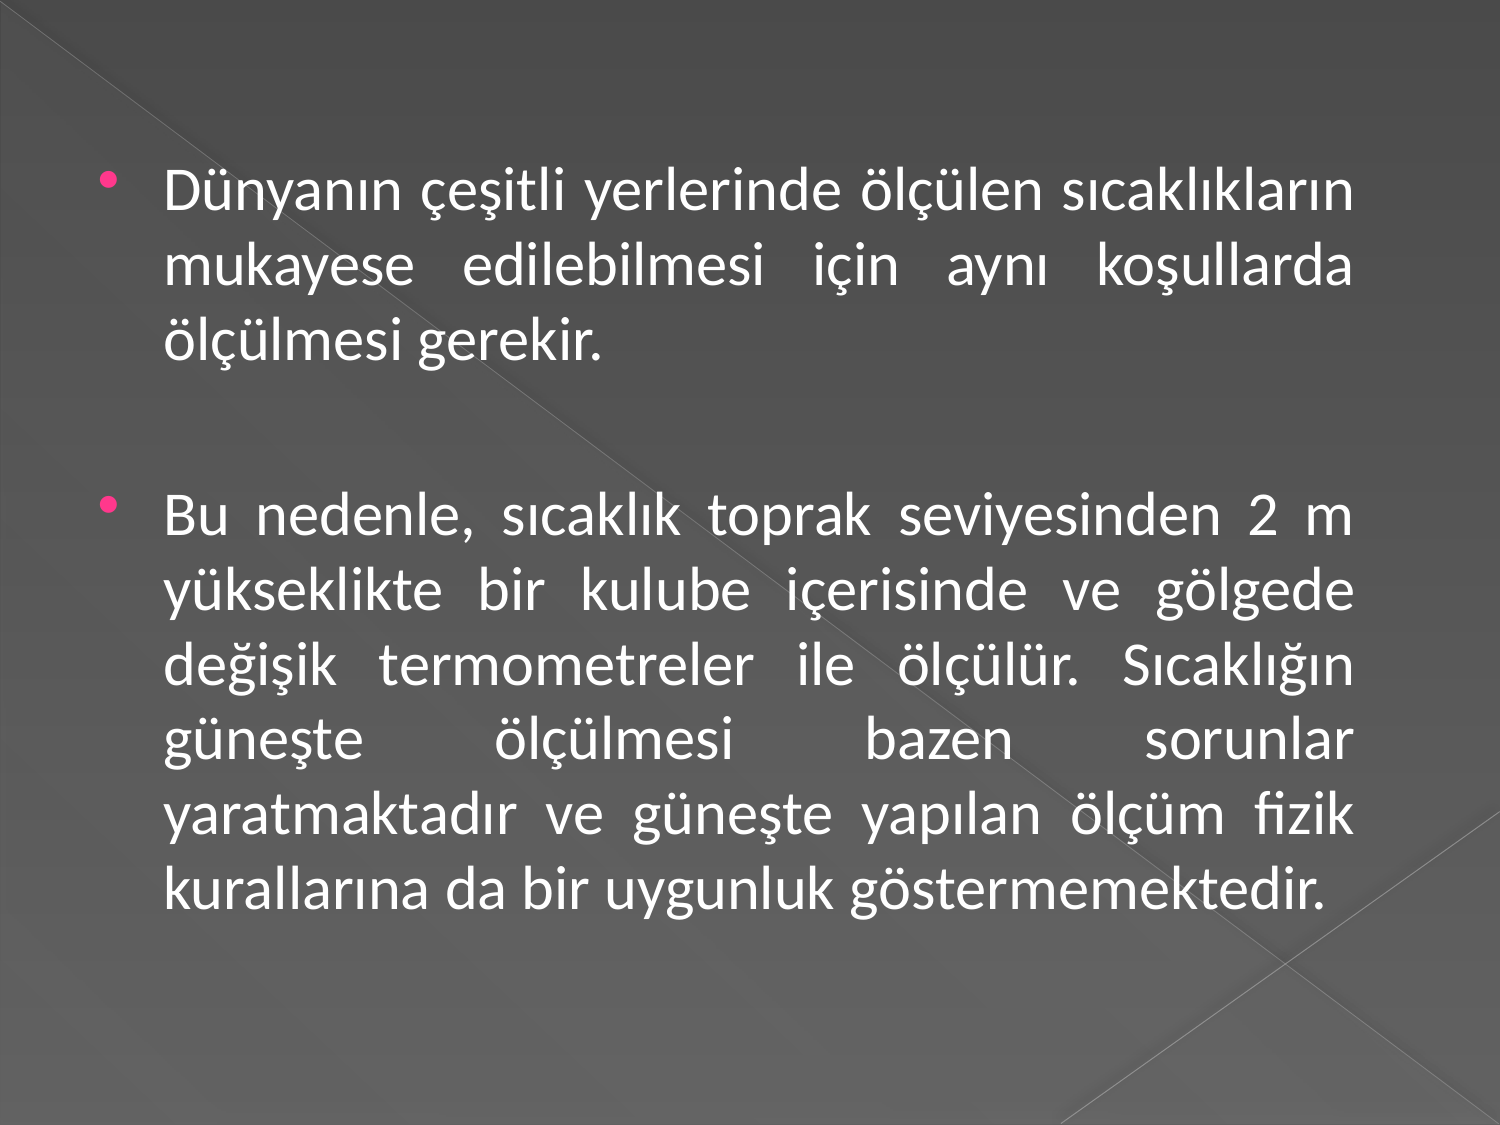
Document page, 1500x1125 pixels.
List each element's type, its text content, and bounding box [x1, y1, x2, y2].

list Dünyanın çeşitli yerlerinde ölçülen sıcaklıkların mukayese edilebilmesi için aynı koşullarda ölçülmesi gerekir. Bu nedenle, sıcaklık toprak seviyesinden 2 m yükseklikte bir kulube içerisinde ve gölgede değişik termometreler ile ölçülür. Sıcaklığın güneşte ölçülmesi bazen sorunlar yaratmaktadır ve güneşte yapılan ölçüm fizik kurallarına da bir uygunluk göstermemektedir. [75, 140, 1372, 1059]
